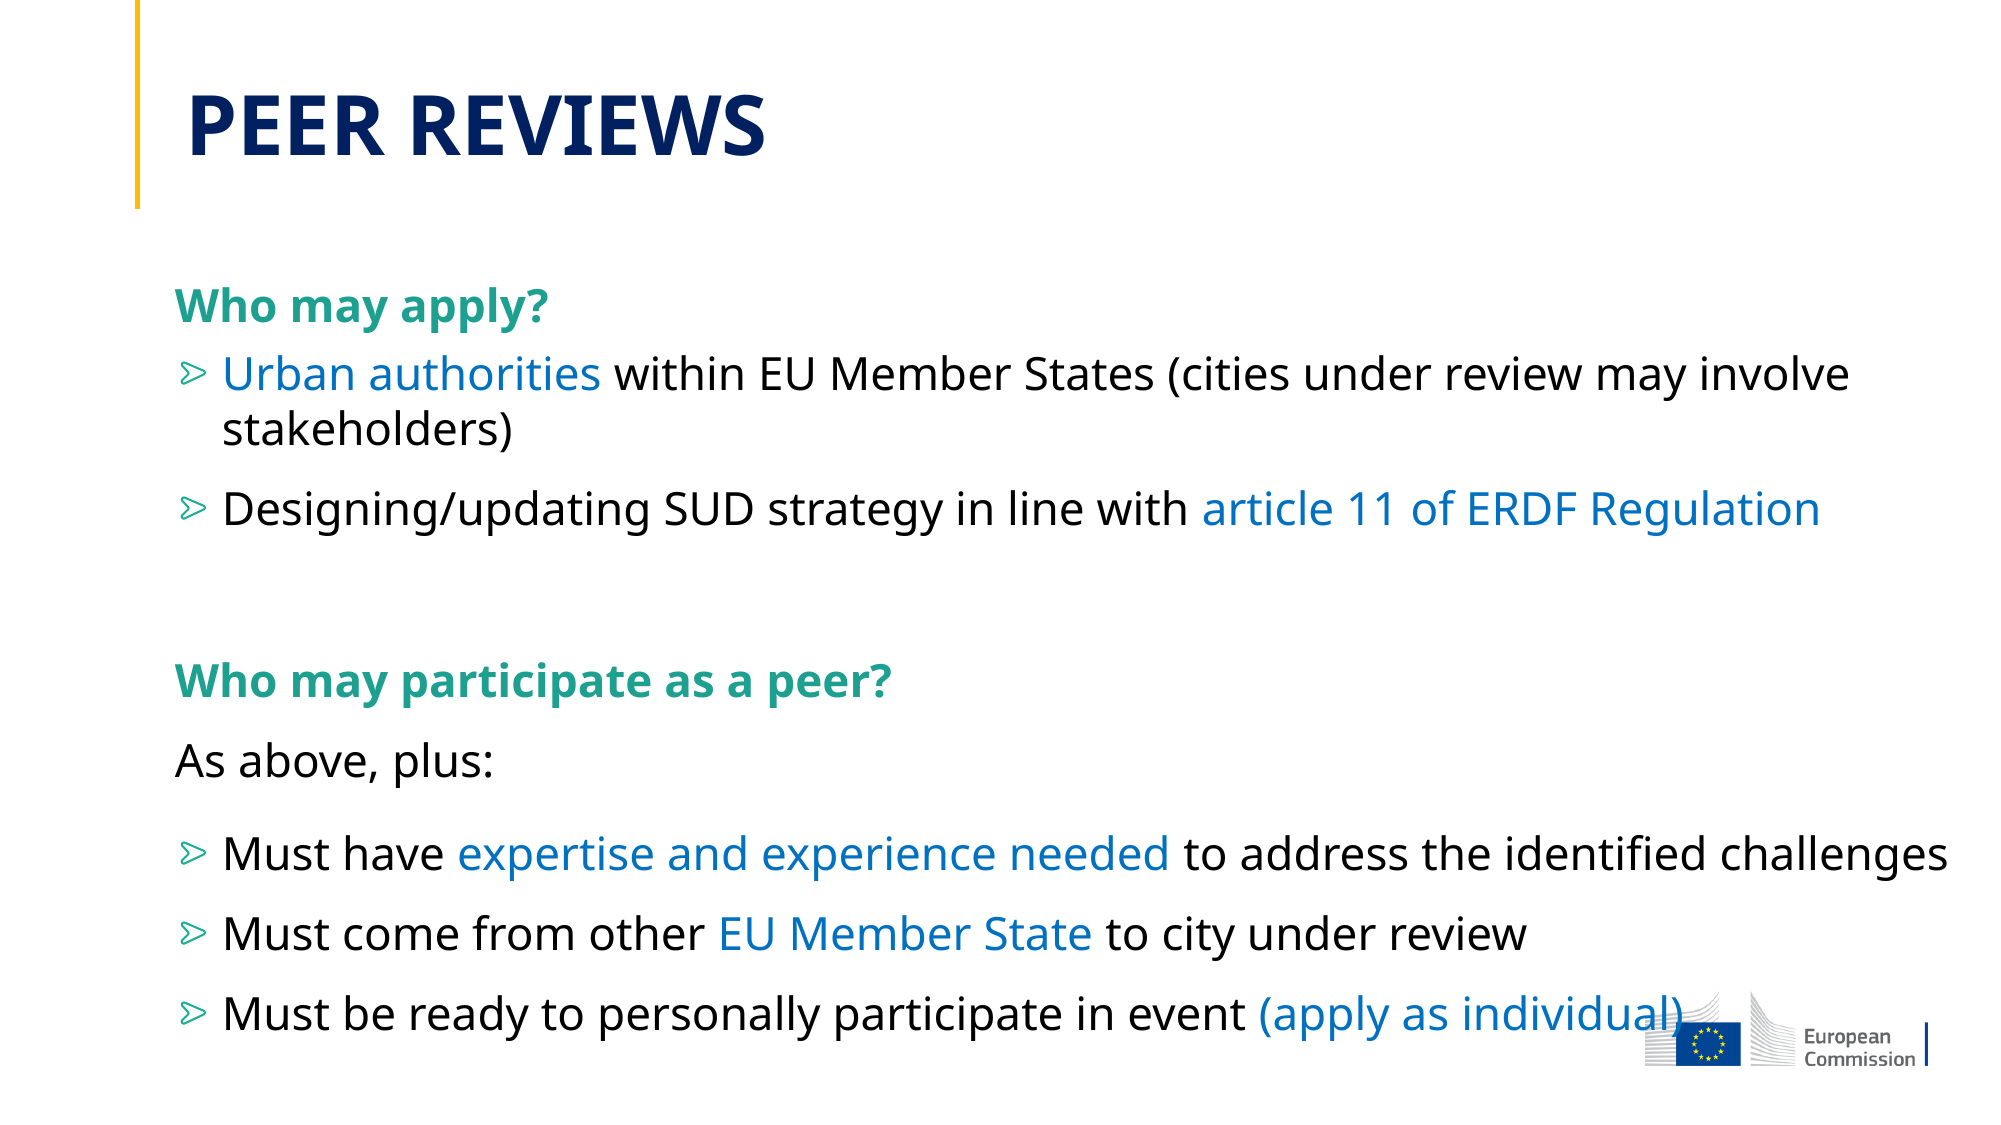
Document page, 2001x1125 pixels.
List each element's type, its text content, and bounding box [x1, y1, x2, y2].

picture [174, 915, 207, 948]
text_box Who may apply? Urban authorities within EU Member States (cities under review may involve stakeholders) Designing/updating SUD strategy in line with article 11 of ERDF Regulation Who may participate as a peer? As above, plus: Must have expertise and experience needed to address the identified challenges Must come from other EU Member State to city under review Must be ready to personally participate in event (apply as individual) [160, 214, 2000, 1047]
picture [174, 835, 207, 868]
text_box PEER REVIEWS [170, 65, 1802, 180]
picture [174, 995, 207, 1028]
picture [174, 490, 207, 523]
picture [1645, 1047, 1928, 1066]
picture [174, 355, 207, 388]
